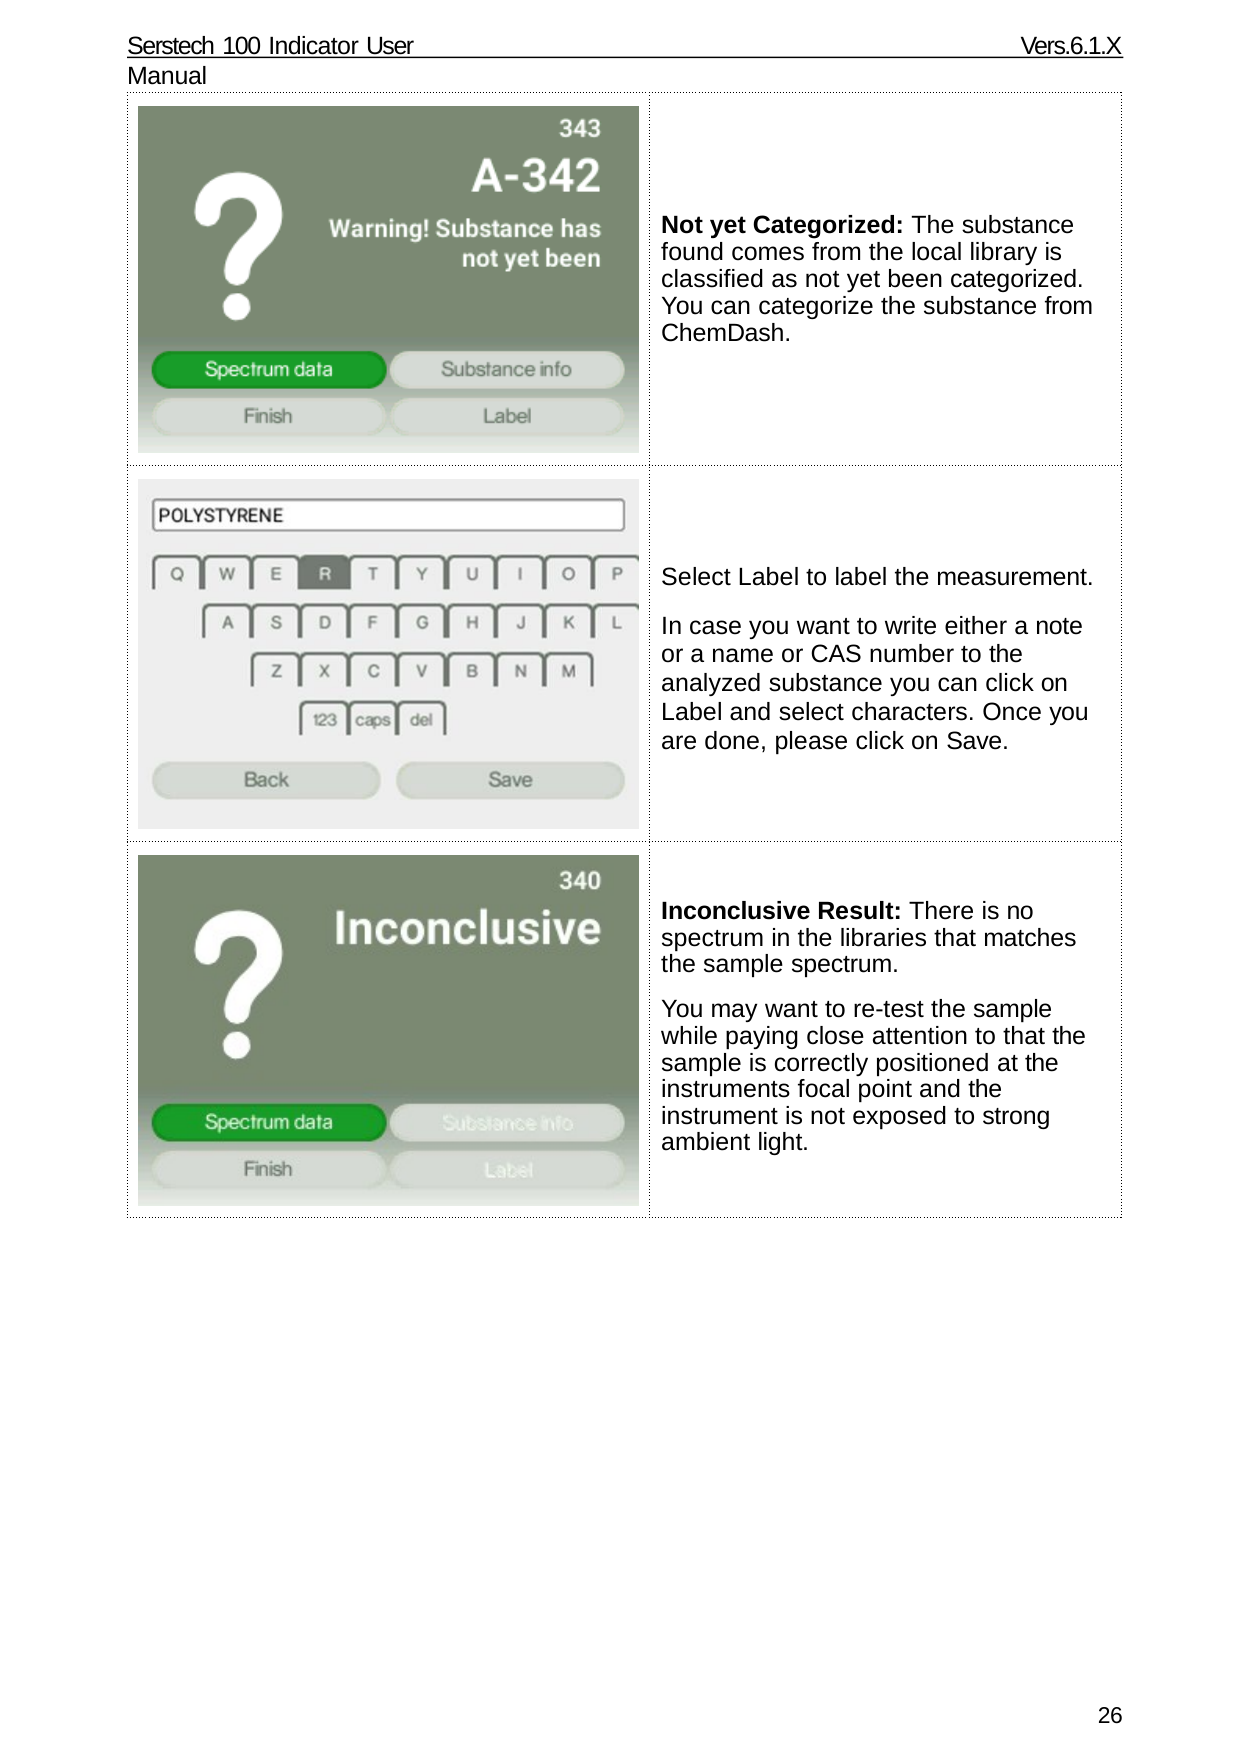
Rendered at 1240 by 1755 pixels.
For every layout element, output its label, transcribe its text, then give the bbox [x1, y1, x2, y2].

table_cell [127, 842, 650, 1218]
table_cell Select Label to label the measurement. In case you want to write either a note or a name or CAS number to the analyzed substance you can click on Label and select characters. Once you are done, please click on Save. [650, 466, 1122, 842]
table_cell Inconclusive Result: There is no spectrum in the libraries that matches the sample spectrum. You may want to re-test the sample while paying close attention to that the sample is correctly positioned at the instruments focal point and the instrument is not exposed to strong ambient light. [650, 842, 1122, 1218]
table_header Not yet Categorized: The substance found comes from the local library is classified as not yet been categorized. You can categorize the substance from ChemDash. [650, 93, 1122, 466]
table_header [127, 93, 650, 466]
text_box Serstech 100 Indicator User Manual [125, 27, 492, 89]
picture [138, 854, 640, 1206]
table_cell [127, 466, 650, 842]
picture [138, 478, 640, 829]
picture [138, 105, 639, 453]
slide_number 10 [1095, 1700, 1133, 1755]
text_box Vers.6.1.X [1018, 27, 1125, 59]
